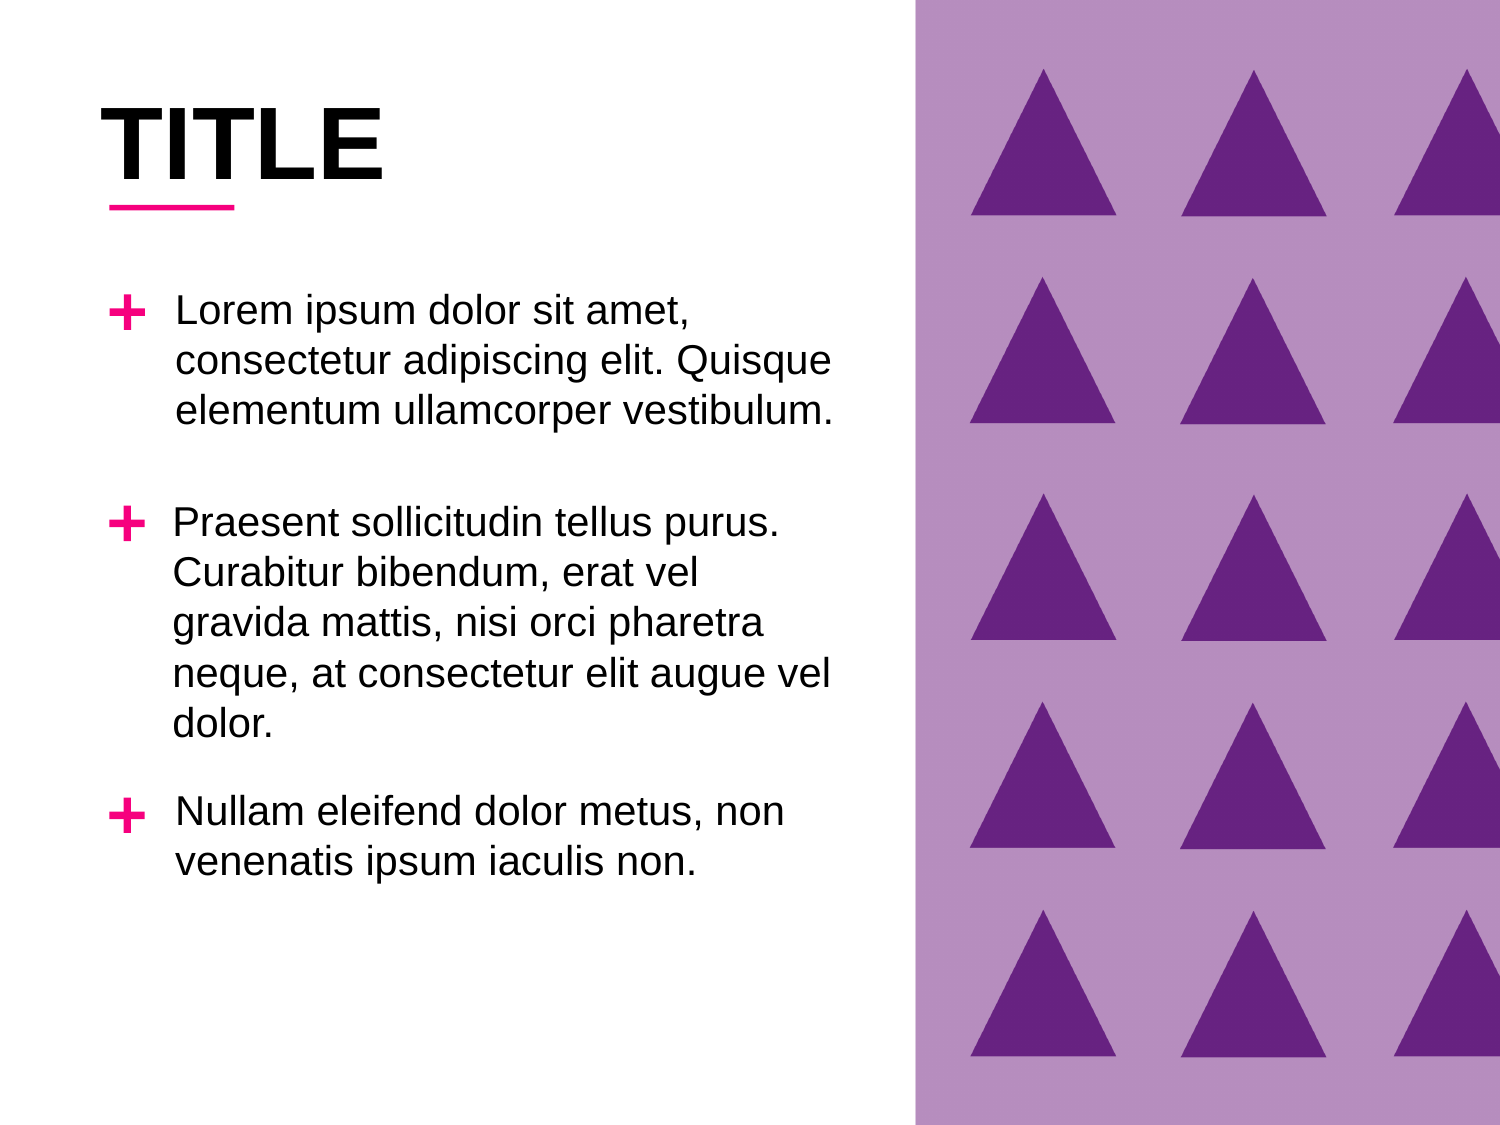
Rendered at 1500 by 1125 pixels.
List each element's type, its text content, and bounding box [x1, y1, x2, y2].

text_box Lorem ipsum dolor sit amet, consectetur adipiscing elit. Quisque elementum ullamcorper vestibulum. [160, 275, 859, 441]
text_box Nullam eleifend dolor metus, non venenatis ipsum iaculis non. [160, 776, 859, 892]
text_box Praesent sollicitudin tellus purus. Curabitur bibendum, erat vel gravida mattis, nisi orci pharetra neque, at consectetur elit augue vel dolor. [157, 487, 856, 753]
picture [915, 0, 1500, 1125]
text_box [108, 204, 235, 211]
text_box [109, 797, 145, 833]
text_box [109, 505, 145, 542]
text_box TITLE [85, 68, 736, 208]
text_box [109, 294, 145, 330]
